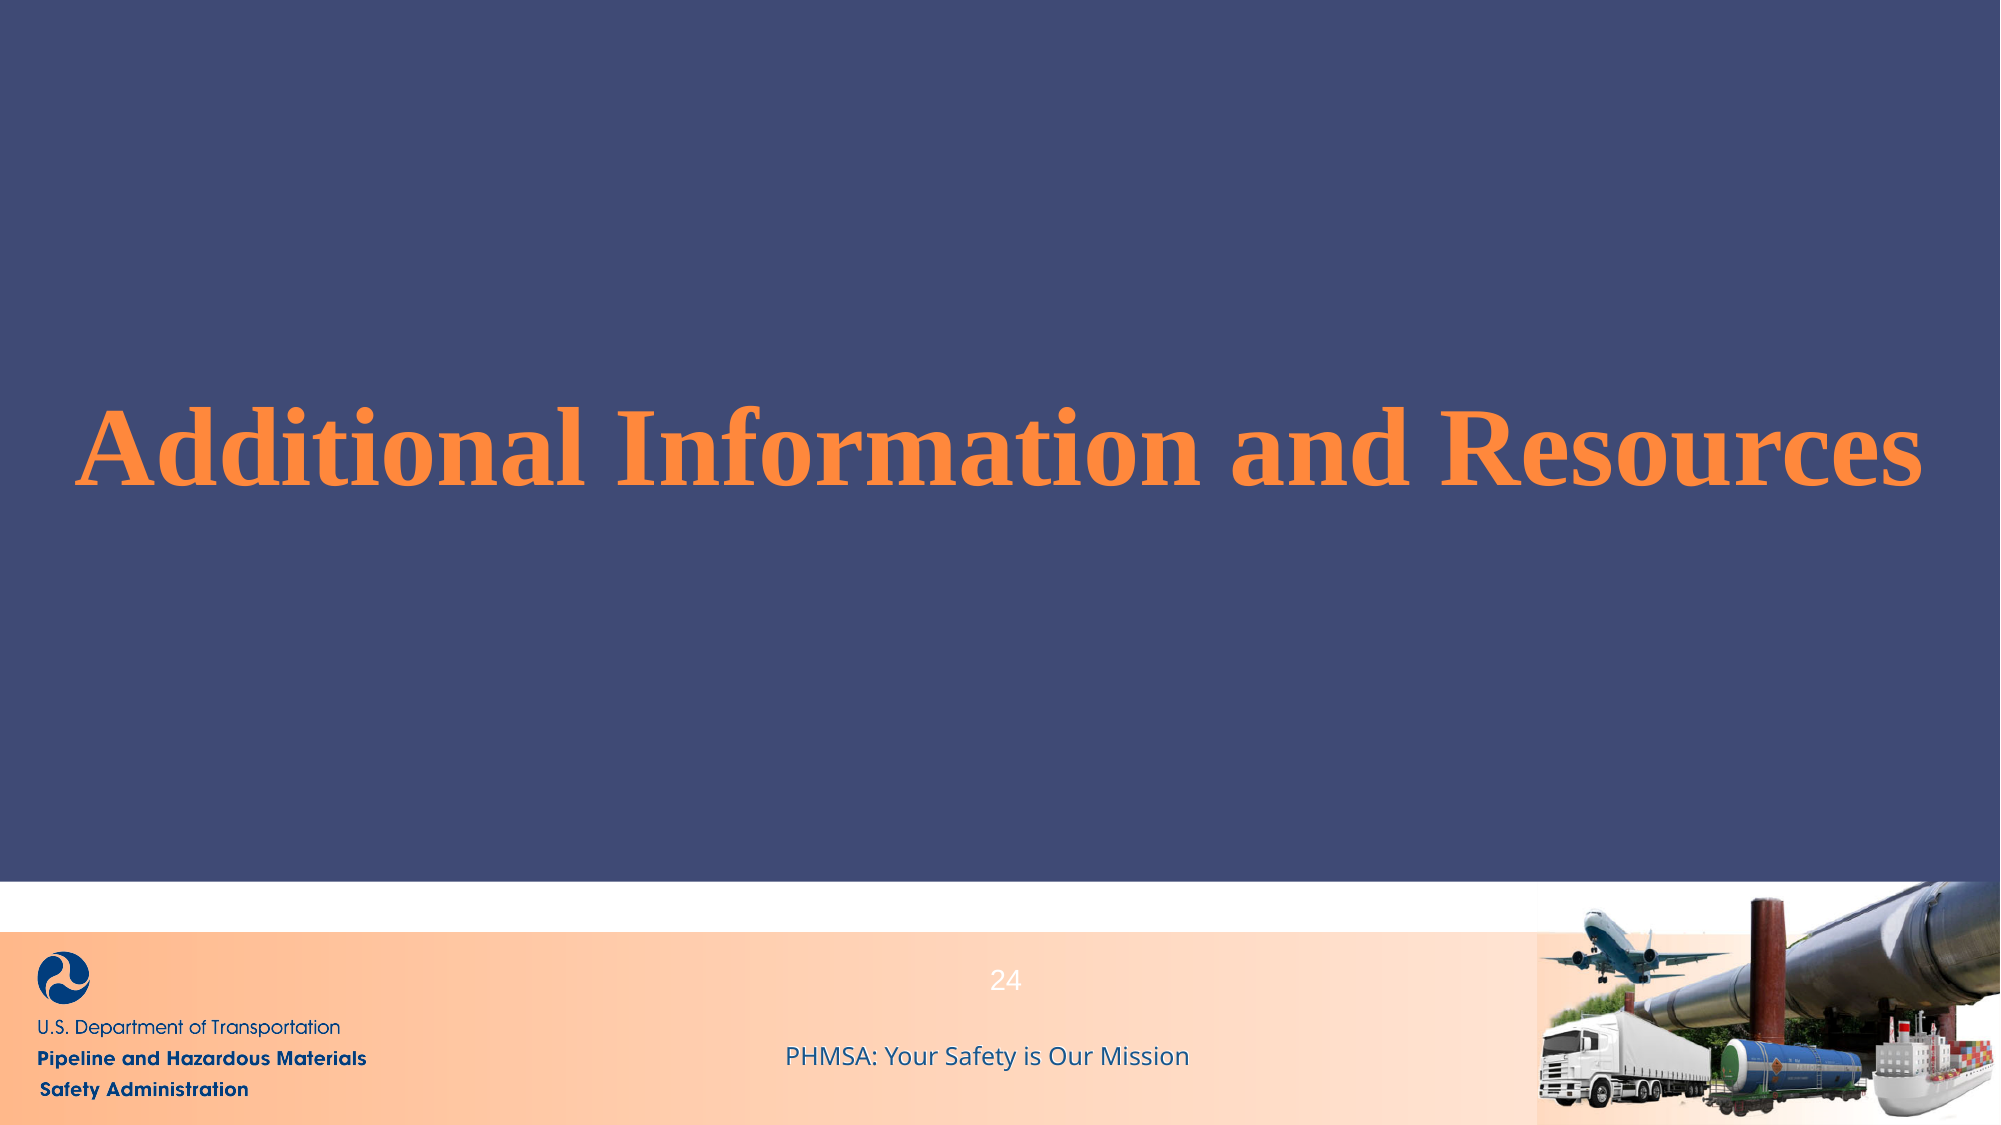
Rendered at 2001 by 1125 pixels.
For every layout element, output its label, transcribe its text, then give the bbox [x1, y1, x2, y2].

picture [1537, 882, 2000, 1125]
text_box Additional Information and Resources [0, 0, 2000, 882]
picture [35, 932, 371, 1107]
